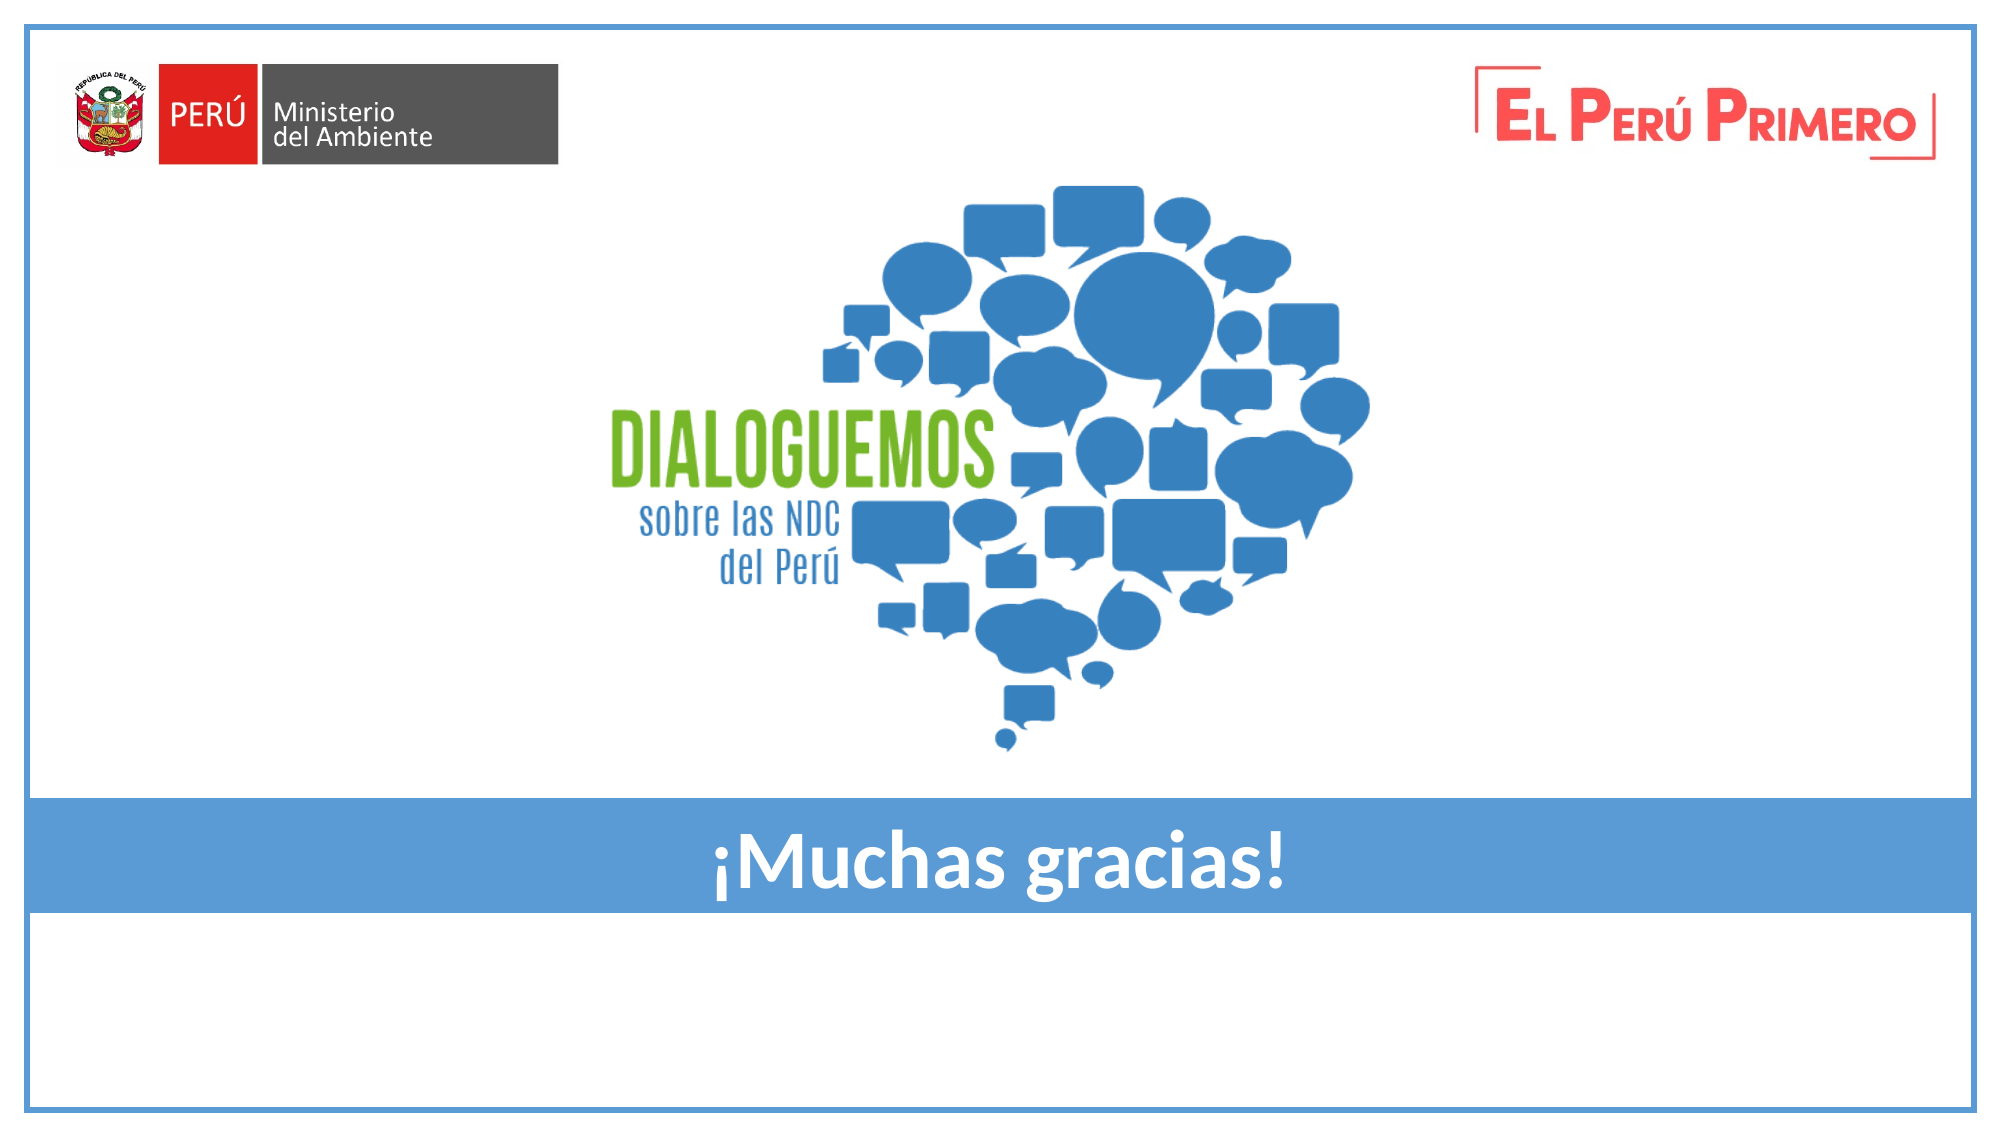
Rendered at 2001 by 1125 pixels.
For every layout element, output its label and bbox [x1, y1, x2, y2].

picture [1470, 59, 1940, 166]
text_box [26, 26, 1975, 1111]
picture [55, 59, 1424, 777]
